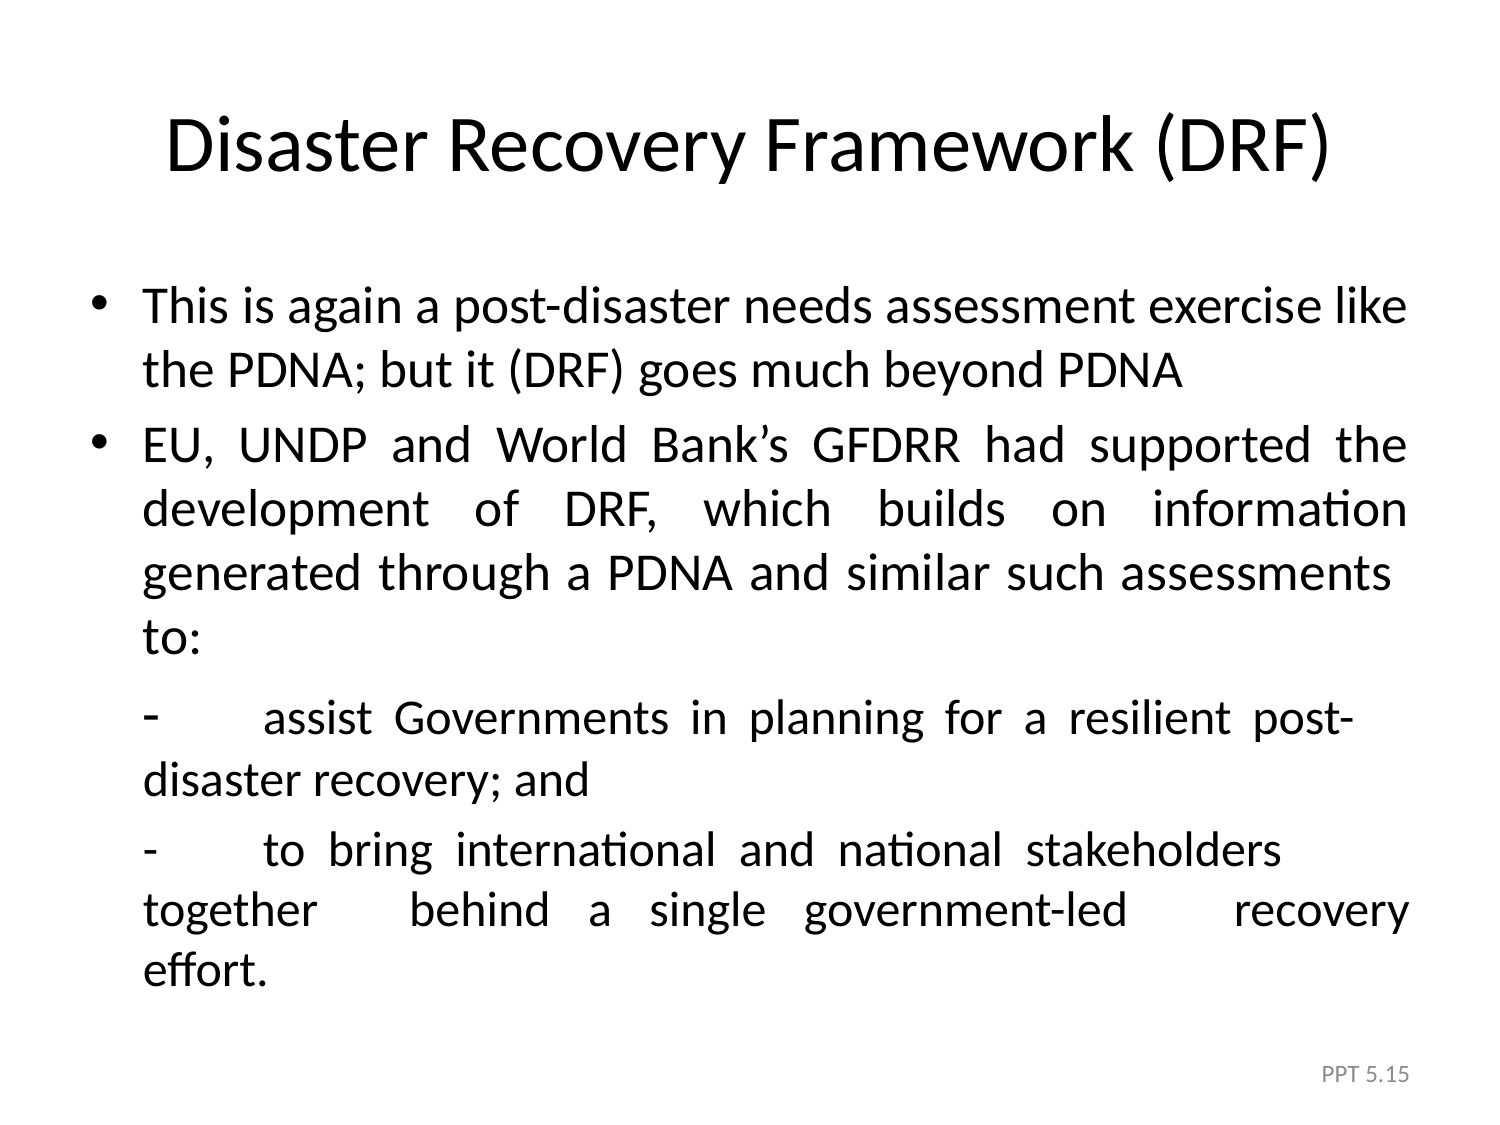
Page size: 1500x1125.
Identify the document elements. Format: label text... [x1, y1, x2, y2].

slide_number PPT 5.15 [1074, 1042, 1425, 1103]
title Disaster Recovery Framework (DRF) [75, 45, 1425, 233]
list This is again a post-disaster needs assessment exercise like the PDNA; but it (DRF) goes much beyond PDNA EU, UNDP and World Bank’s GFDRR had supported the development of DRF, which builds on information generated through a PDNA and similar such assessments to: - assist Governments in planning for a resilient post- disaster recovery; and - to bring international and national stakeholders together behind a single government-led recovery effort. [75, 262, 1425, 1005]
